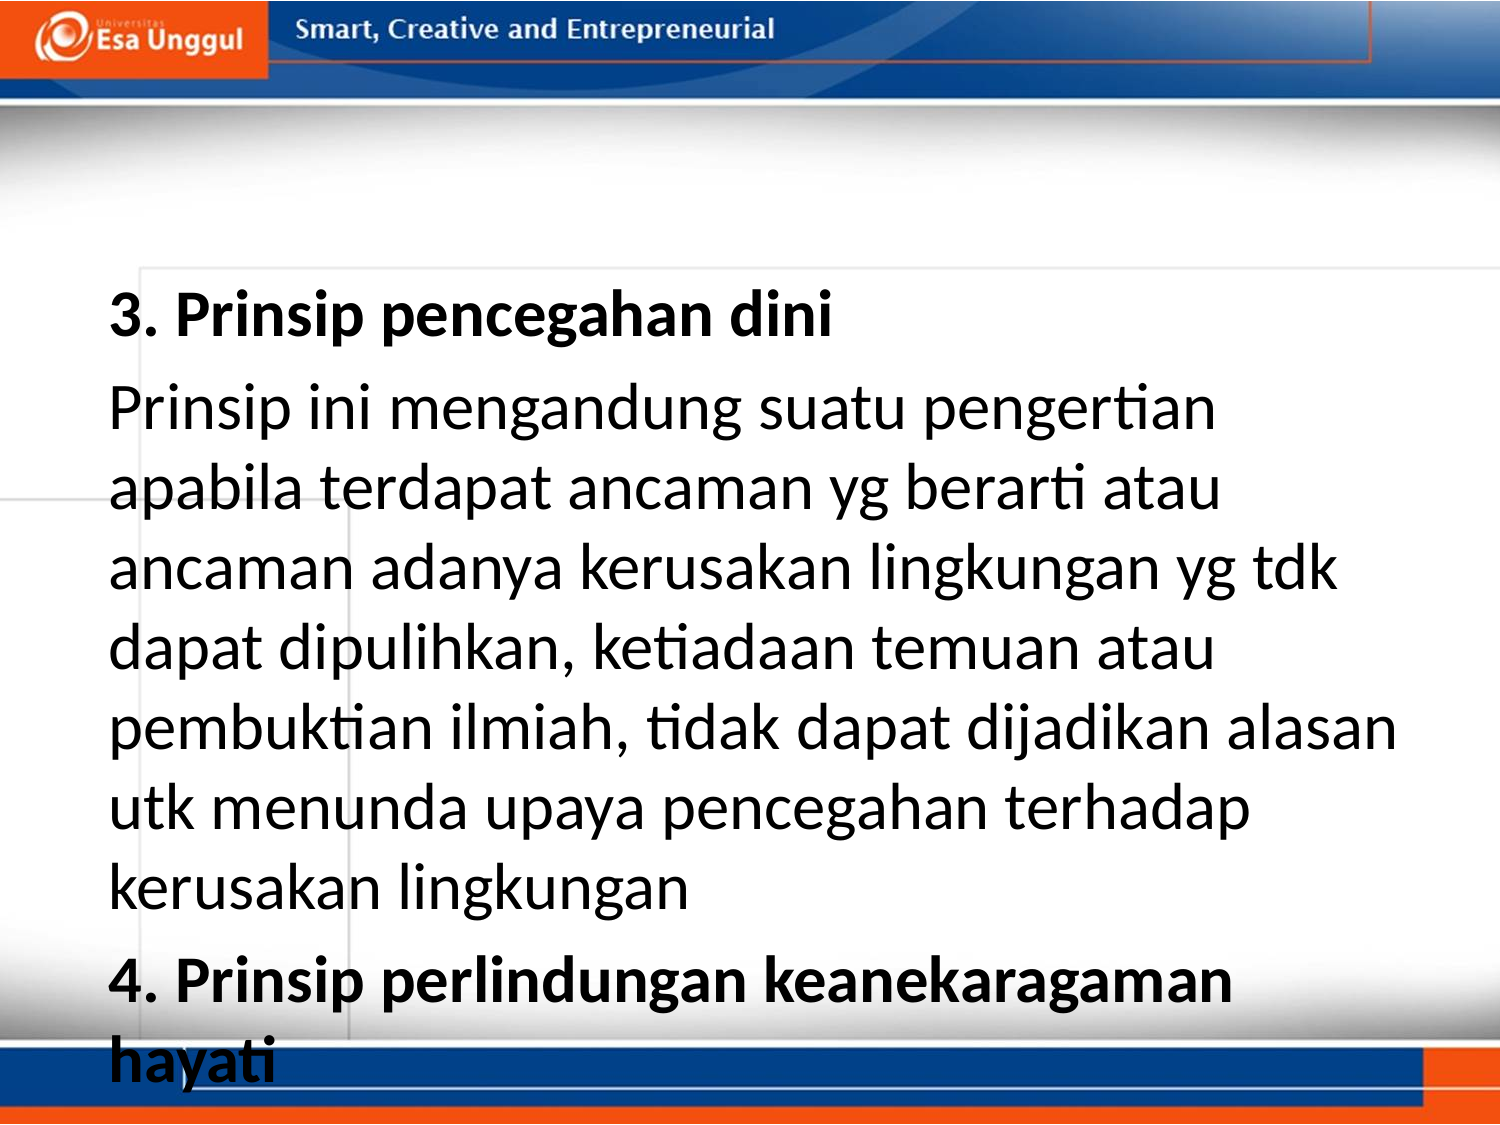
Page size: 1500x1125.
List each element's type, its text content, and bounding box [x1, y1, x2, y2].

list 3. Prinsip pencegahan dini Prinsip ini mengandung suatu pengertian apabila terdapat ancaman yg berarti atau ancaman adanya kerusakan lingkungan yg tdk dapat dipulihkan, ketiadaan temuan atau pembuktian ilmiah, tidak dapat dijadikan alasan utk menunda upaya pencegahan terhadap kerusakan lingkungan 4. Prinsip perlindungan keanekaragaman hayati prinsip perlindungan keanekaragaman hayati merupakan tolak ukur berhasil tidaknya prinsip keadilan antar generasidan prinsip keadilan dalam satu generasi serta prinsip pencegahan dini [75, 262, 1425, 1005]
picture [0, 1, 1500, 1124]
